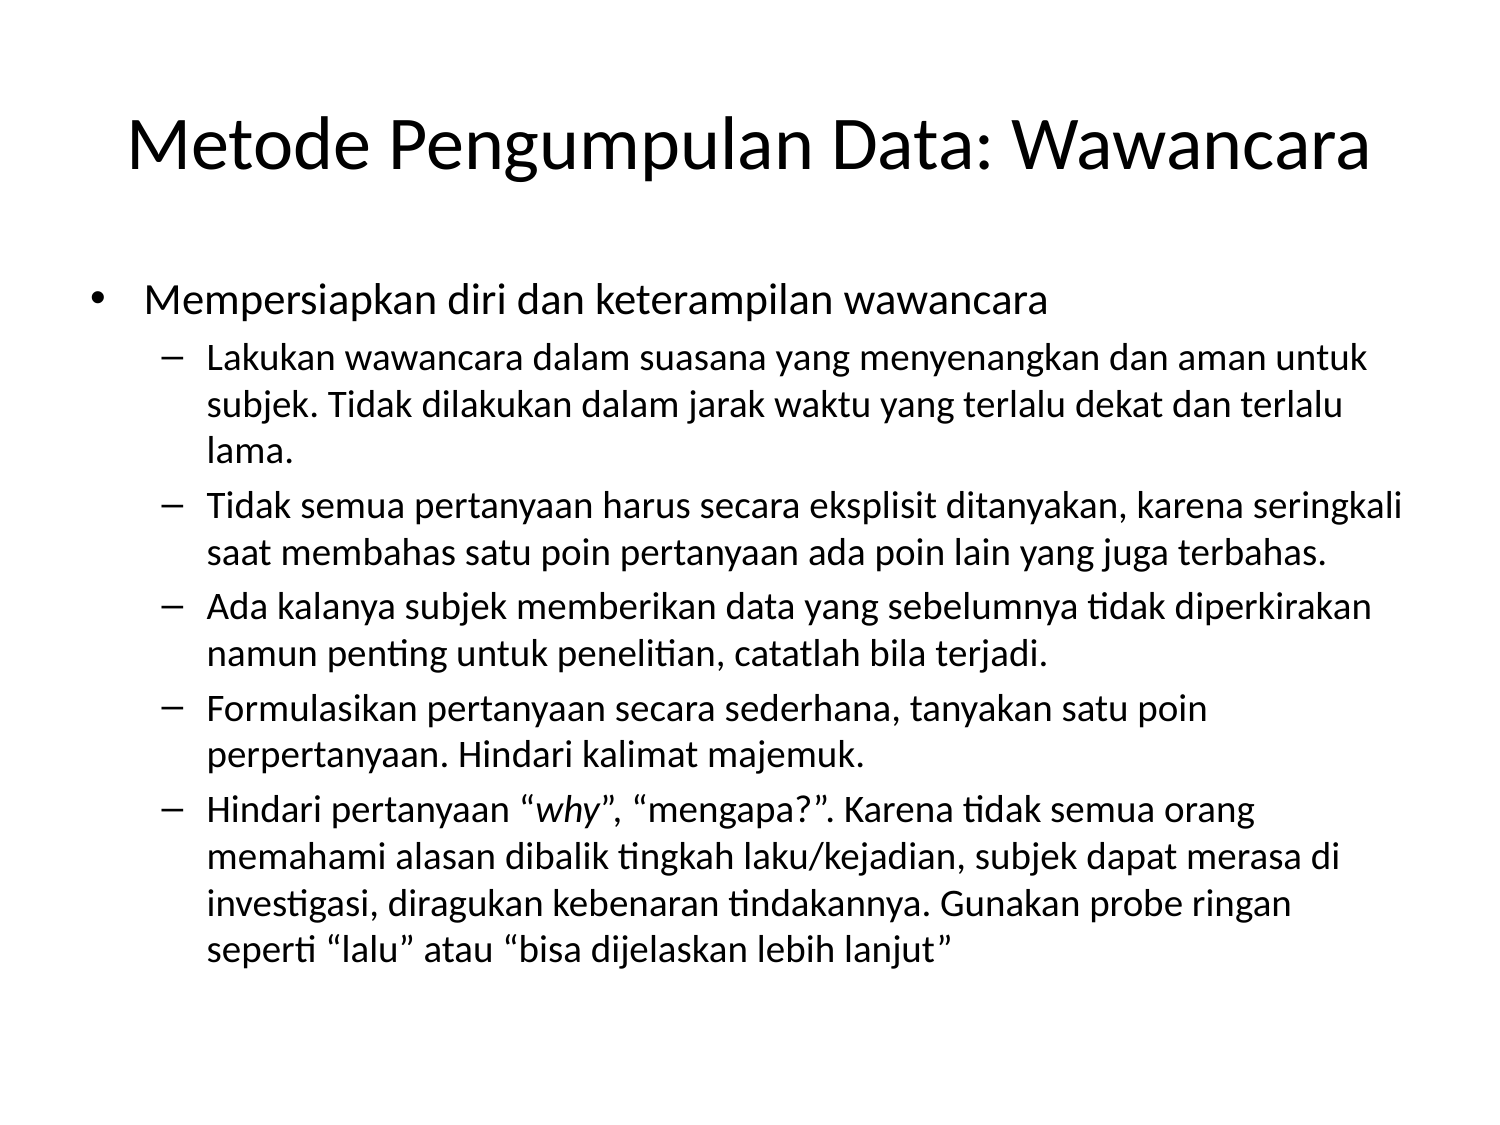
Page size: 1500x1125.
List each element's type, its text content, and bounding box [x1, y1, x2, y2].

title Metode Pengumpulan Data: Wawancara [75, 45, 1425, 233]
list Mempersiapkan diri dan keterampilan wawancara Lakukan wawancara dalam suasana yang menyenangkan dan aman untuk subjek. Tidak dilakukan dalam jarak waktu yang terlalu dekat dan terlalu lama. Tidak semua pertanyaan harus secara eksplisit ditanyakan, karena seringkali saat membahas satu poin pertanyaan ada poin lain yang juga terbahas. Ada kalanya subjek memberikan data yang sebelumnya tidak diperkirakan namun penting untuk penelitian, catatlah bila terjadi. Formulasikan pertanyaan secara sederhana, tanyakan satu poin perpertanyaan. Hindari kalimat majemuk. Hindari pertanyaan “why”, “mengapa?”. Karena tidak semua orang memahami alasan dibalik tingkah laku/kejadian, subjek dapat merasa di investigasi, diragukan kebenaran tindakannya. Gunakan probe ringan seperti “lalu” atau “bisa dijelaskan lebih lanjut” [75, 262, 1425, 1005]
